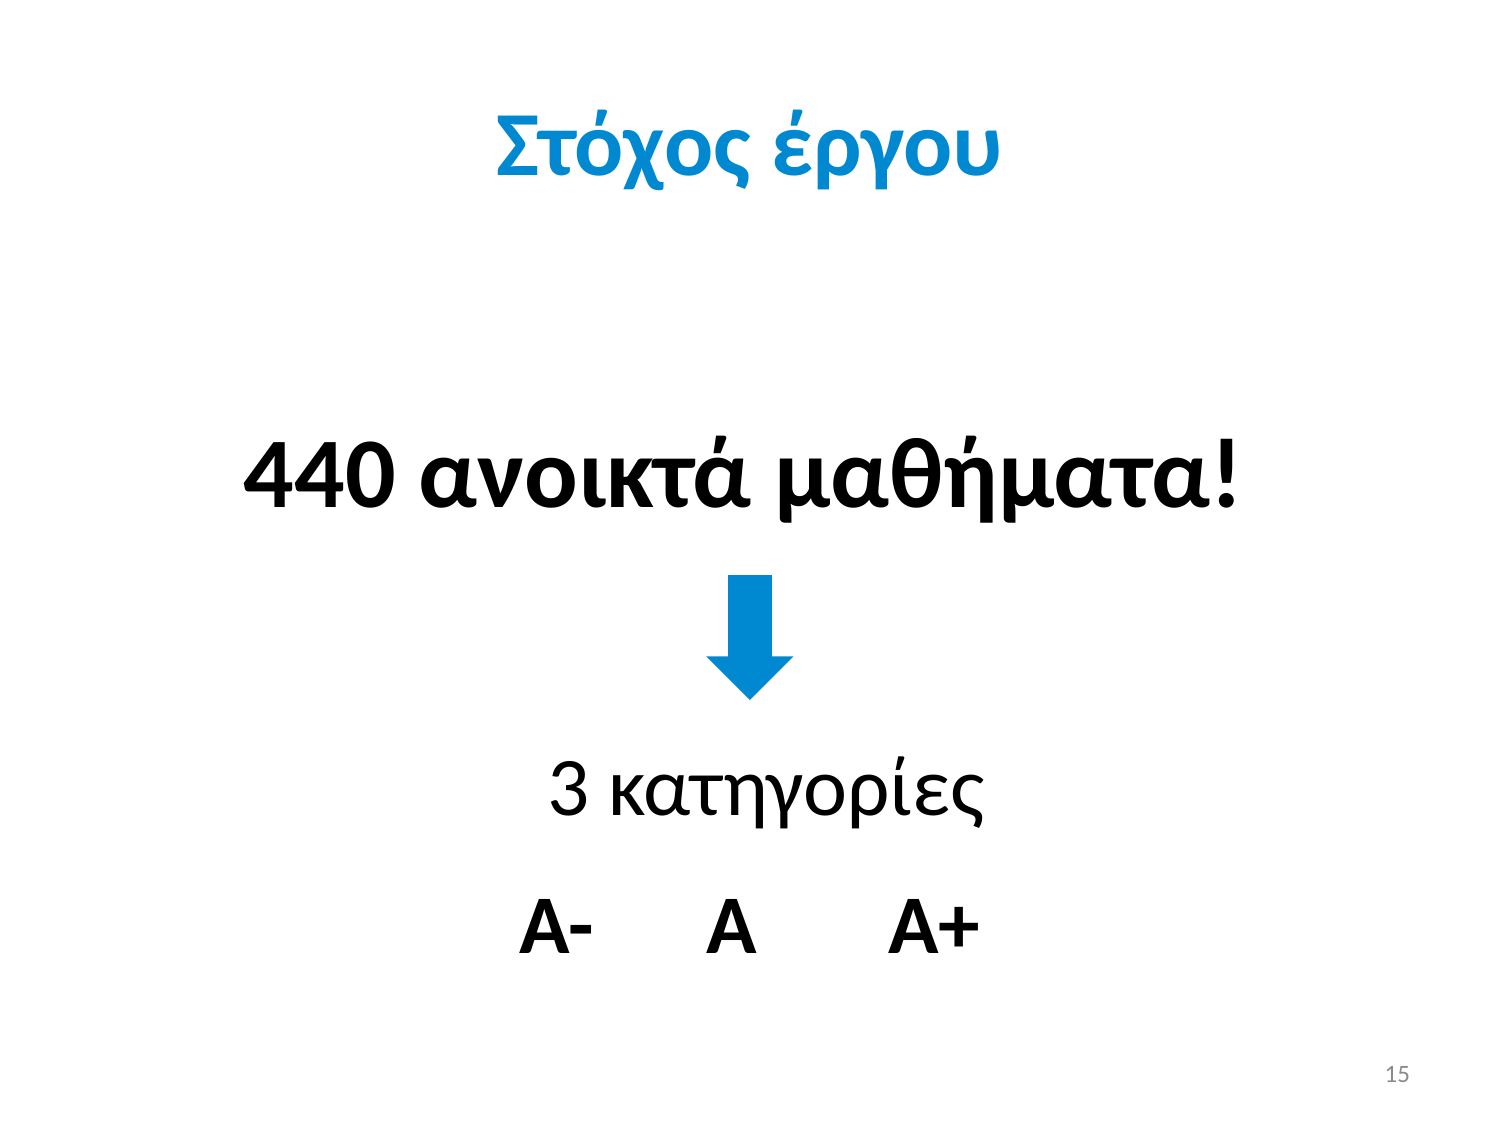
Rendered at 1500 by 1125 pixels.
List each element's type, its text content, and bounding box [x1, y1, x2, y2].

text_box 3 κατηγορίες [222, 725, 1310, 838]
text_box [704, 572, 796, 703]
list 440 ανοικτά μαθήματα! [200, 399, 1288, 513]
title Στόχος έργου [75, 45, 1425, 233]
slide_number 15 [1074, 1042, 1425, 1103]
text_box Α- Α Α+ [206, 862, 1294, 975]
